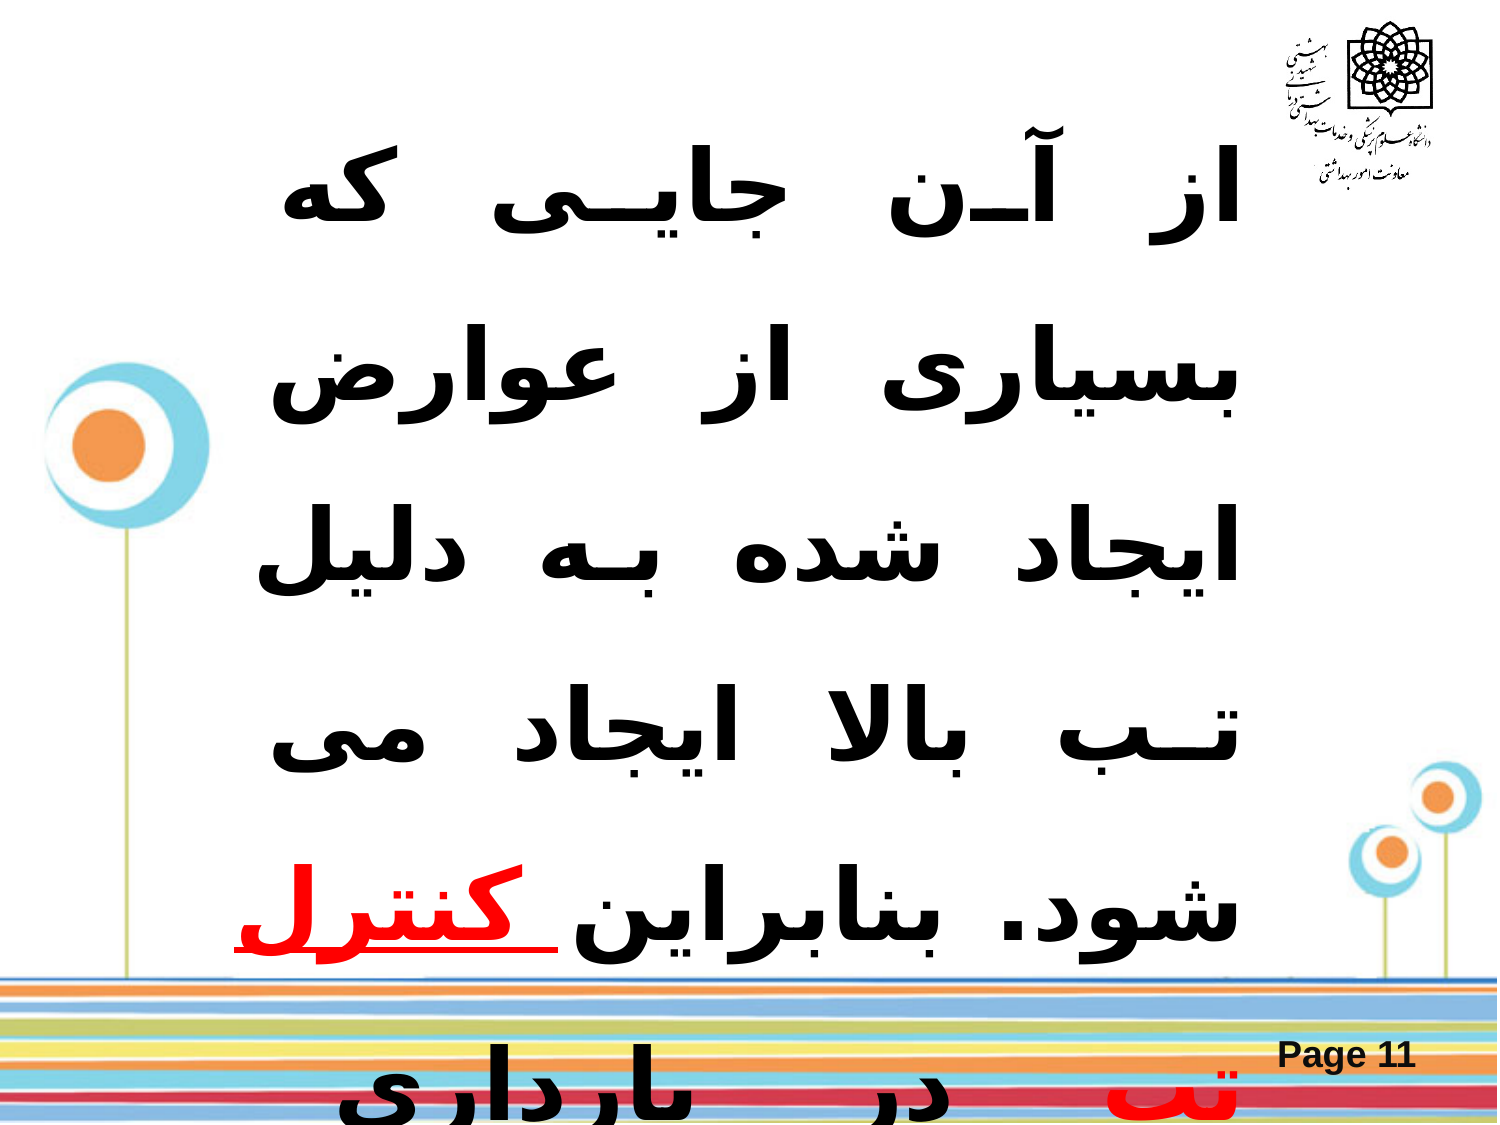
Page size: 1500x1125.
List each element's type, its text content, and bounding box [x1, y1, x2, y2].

picture [0, 0, 1497, 1123]
list از آن جایی که بسیاری از عوارض ایجاد شده به دلیل تب بالا ایجاد می شود. بنابراین کنترل تب در بارداری الزامی است. [206, 53, 1317, 988]
